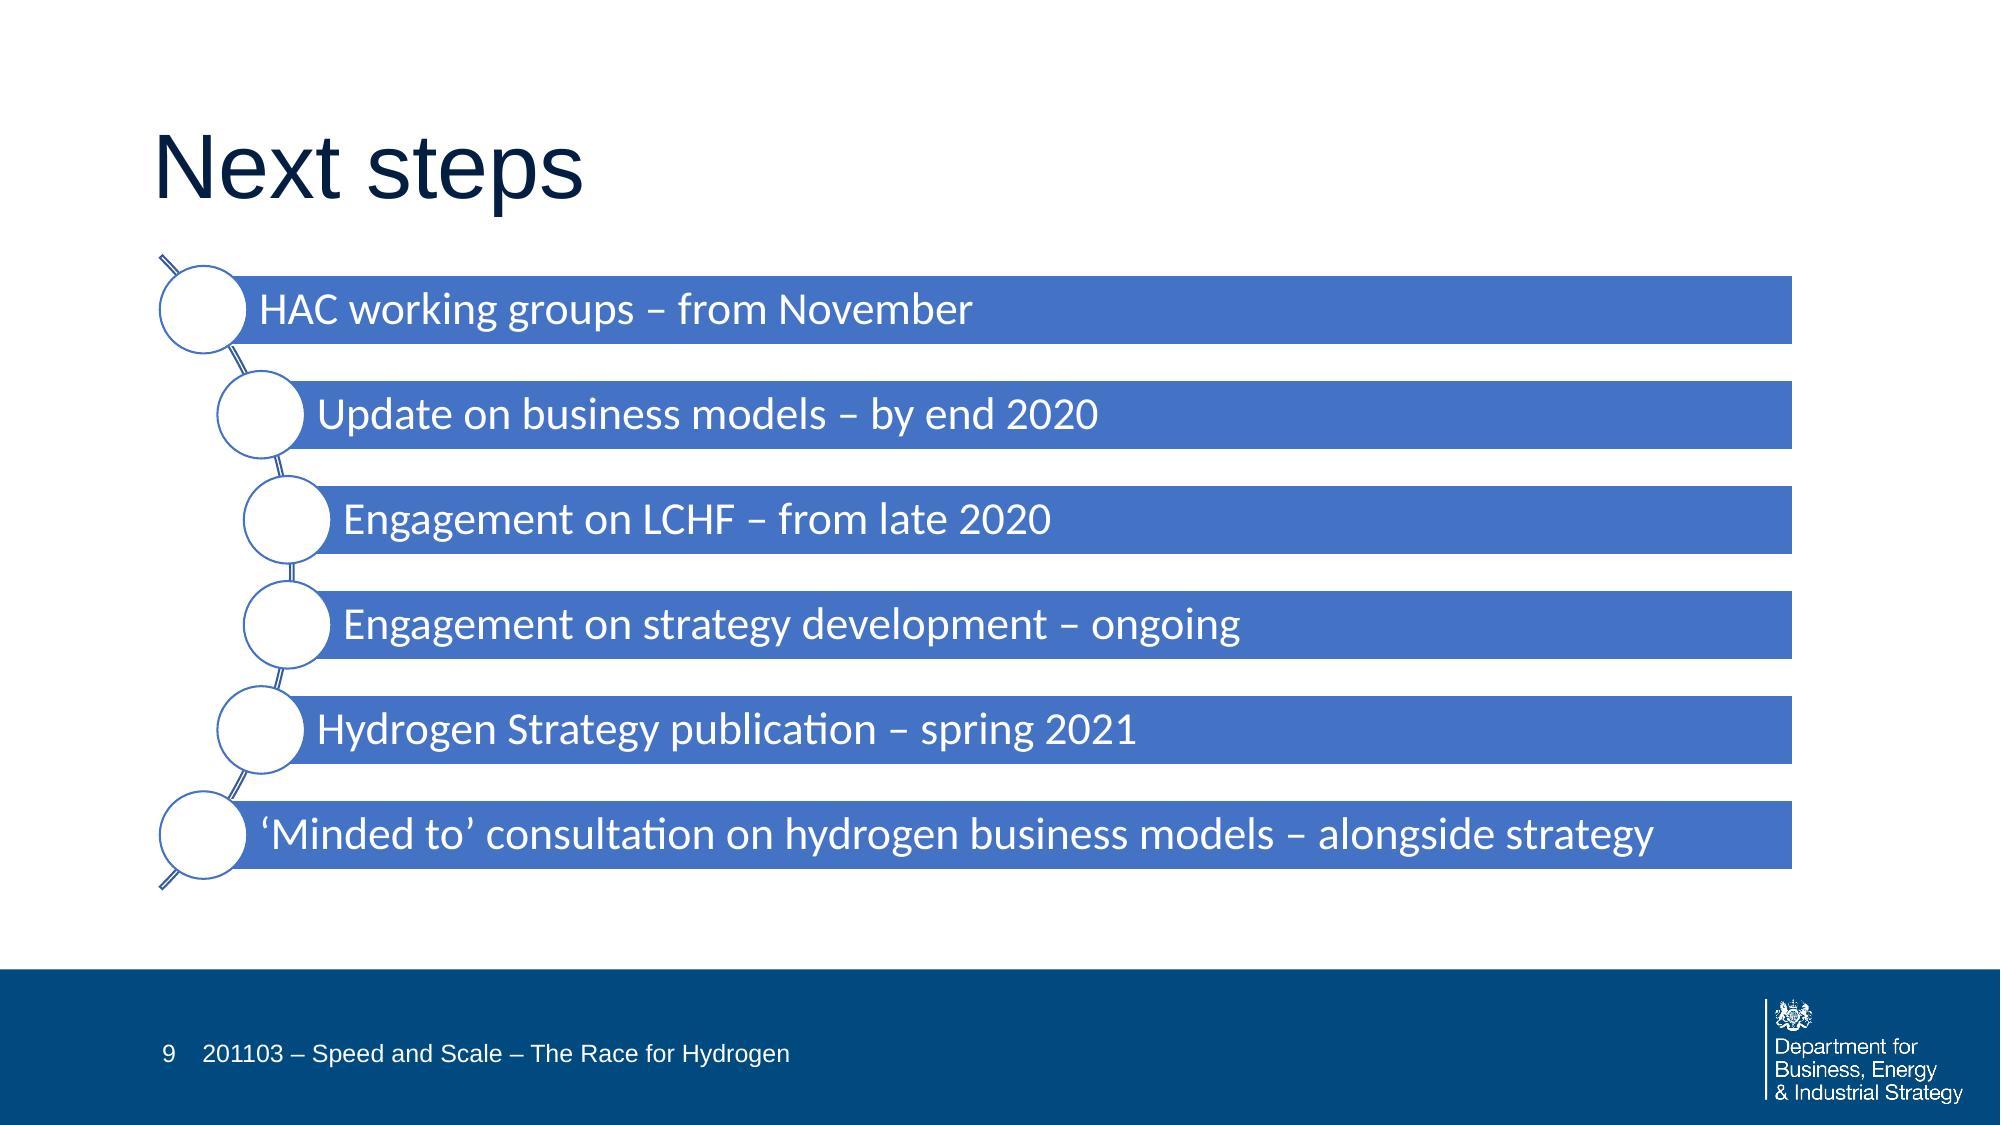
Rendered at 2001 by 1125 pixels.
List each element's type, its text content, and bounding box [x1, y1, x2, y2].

picture [1765, 999, 1963, 1104]
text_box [149, 239, 1803, 906]
slide_number 9 [108, 1022, 187, 1083]
title Next steps [137, 59, 1863, 278]
footer 201103 – Speed and Scale – The Race for Hydrogen [187, 1022, 863, 1083]
